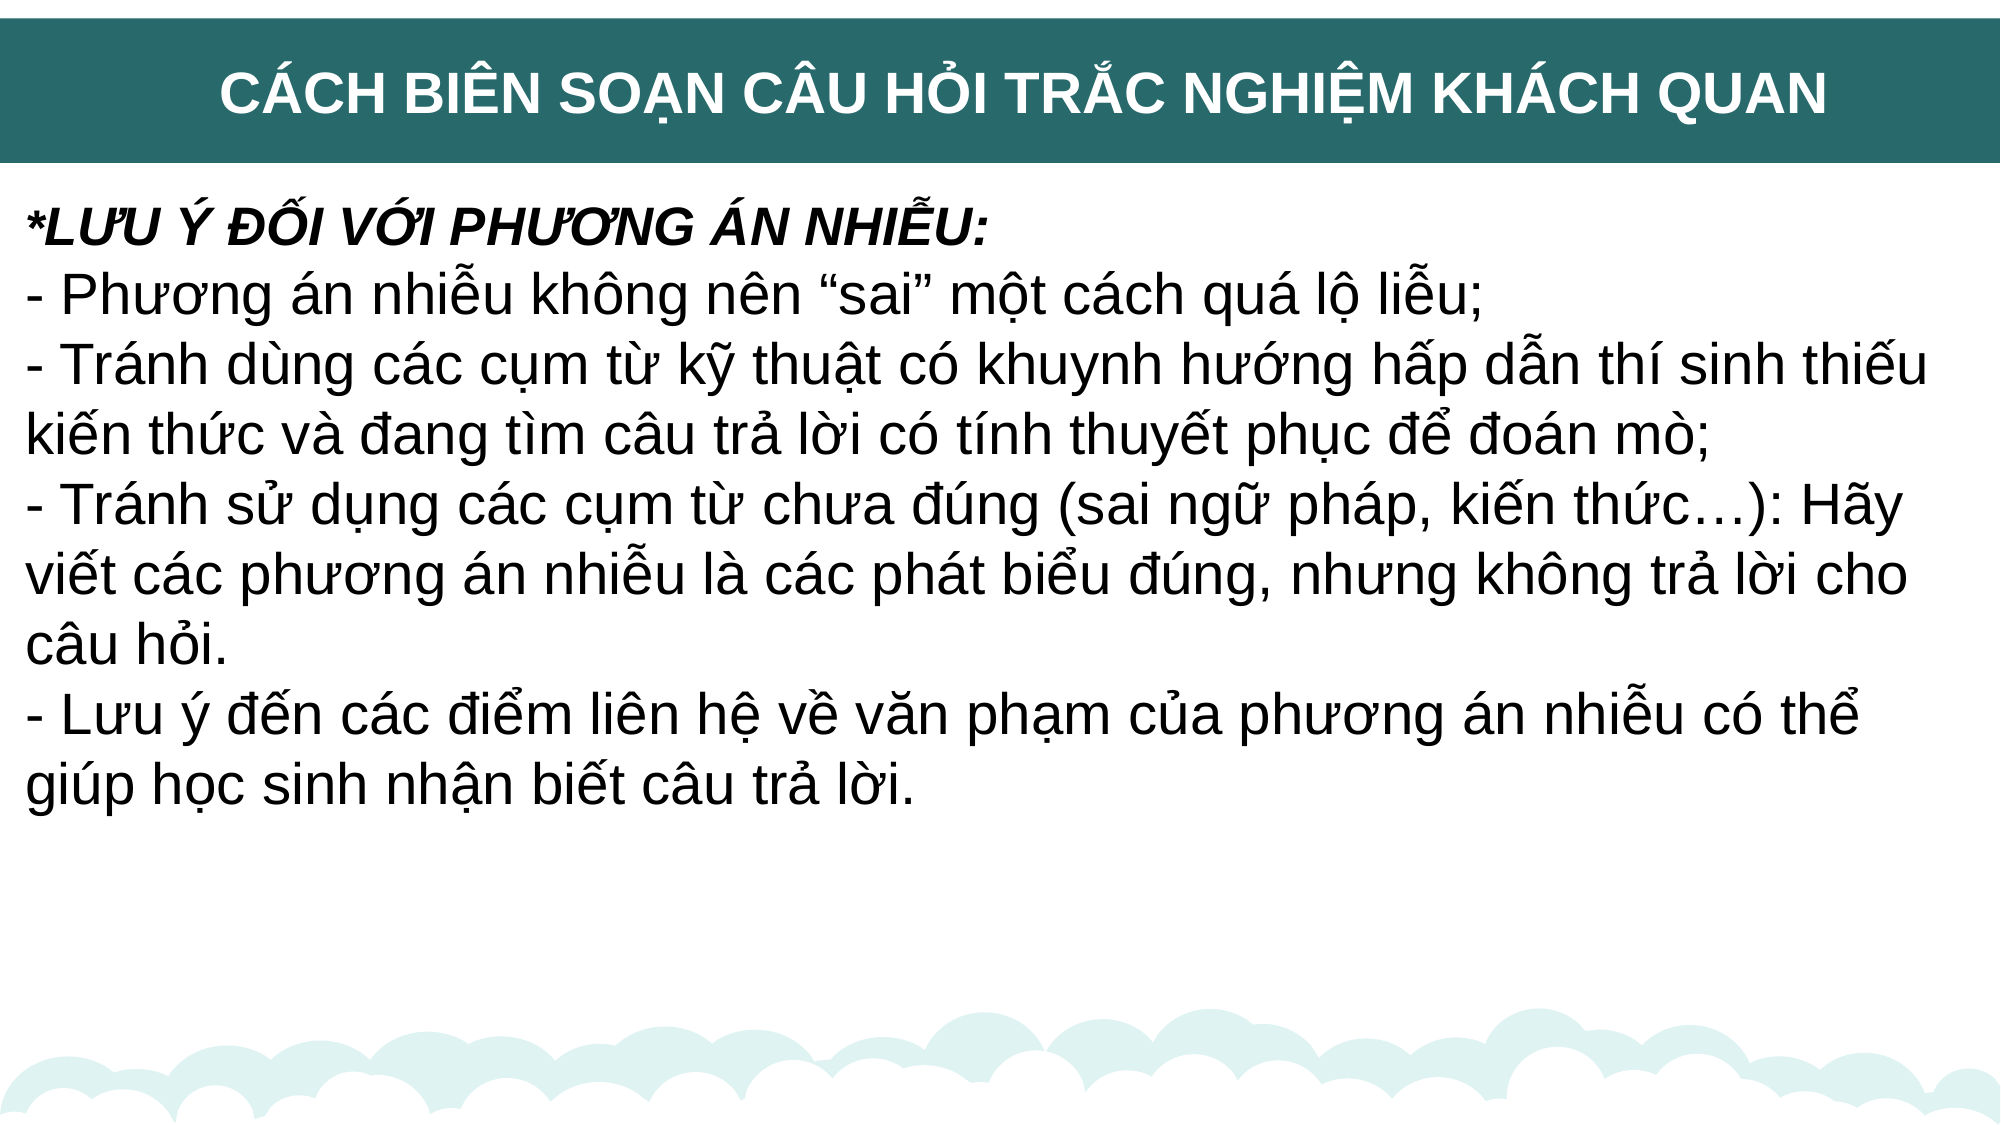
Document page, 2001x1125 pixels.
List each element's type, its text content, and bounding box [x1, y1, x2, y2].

text_box *LƯU Ý ĐỐI VỚI PHƯƠNG ÁN NHIỄU: - Phương án nhiễu không nên “sai” một cách quá lộ liễu; - Tránh dùng các cụm từ kỹ thuật có khuynh hướng hấp dẫn thí sinh thiếu kiến thức và đang tìm câu trả lời có tính thuyết phục để đoán mò; - Tránh sử dụng các cụm từ chưa đúng (sai ngữ pháp, kiến thức…): Hãy viết các phương án nhiễu là các phát biểu đúng, nhưng không trả lời cho câu hỏi. - Lưu ý đến các điểm liên hệ về văn phạm của phương án nhiễu có thể giúp học sinh nhận biết câu trả lời. [10, 183, 1990, 894]
text_box [0, 17, 2000, 164]
text_box CÁCH BIÊN SOẠN CÂU HỎI TRẮC NGHIỆM KHÁCH QUAN [203, 55, 1845, 126]
